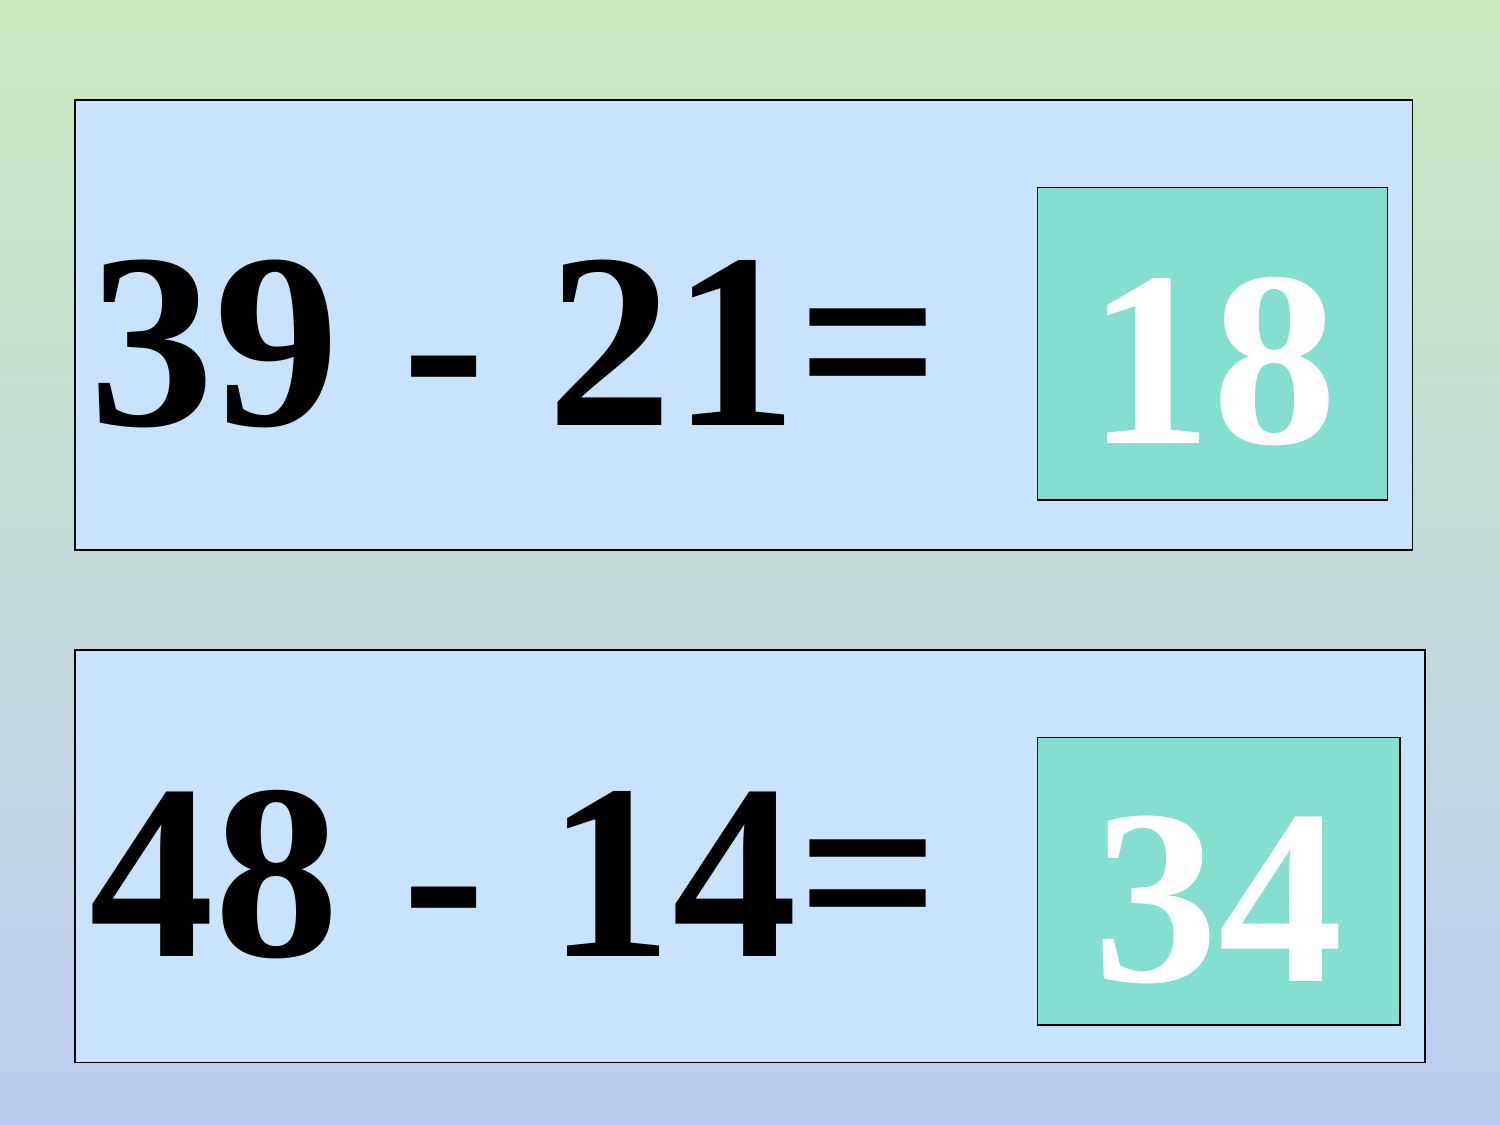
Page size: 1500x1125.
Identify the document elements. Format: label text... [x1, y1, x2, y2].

text_box 34 [1037, 737, 1400, 1025]
text_box 18 [1037, 187, 1388, 500]
text_box 48 - 14= [74, 650, 1425, 1063]
text_box 39 - 21= [74, 99, 1413, 550]
